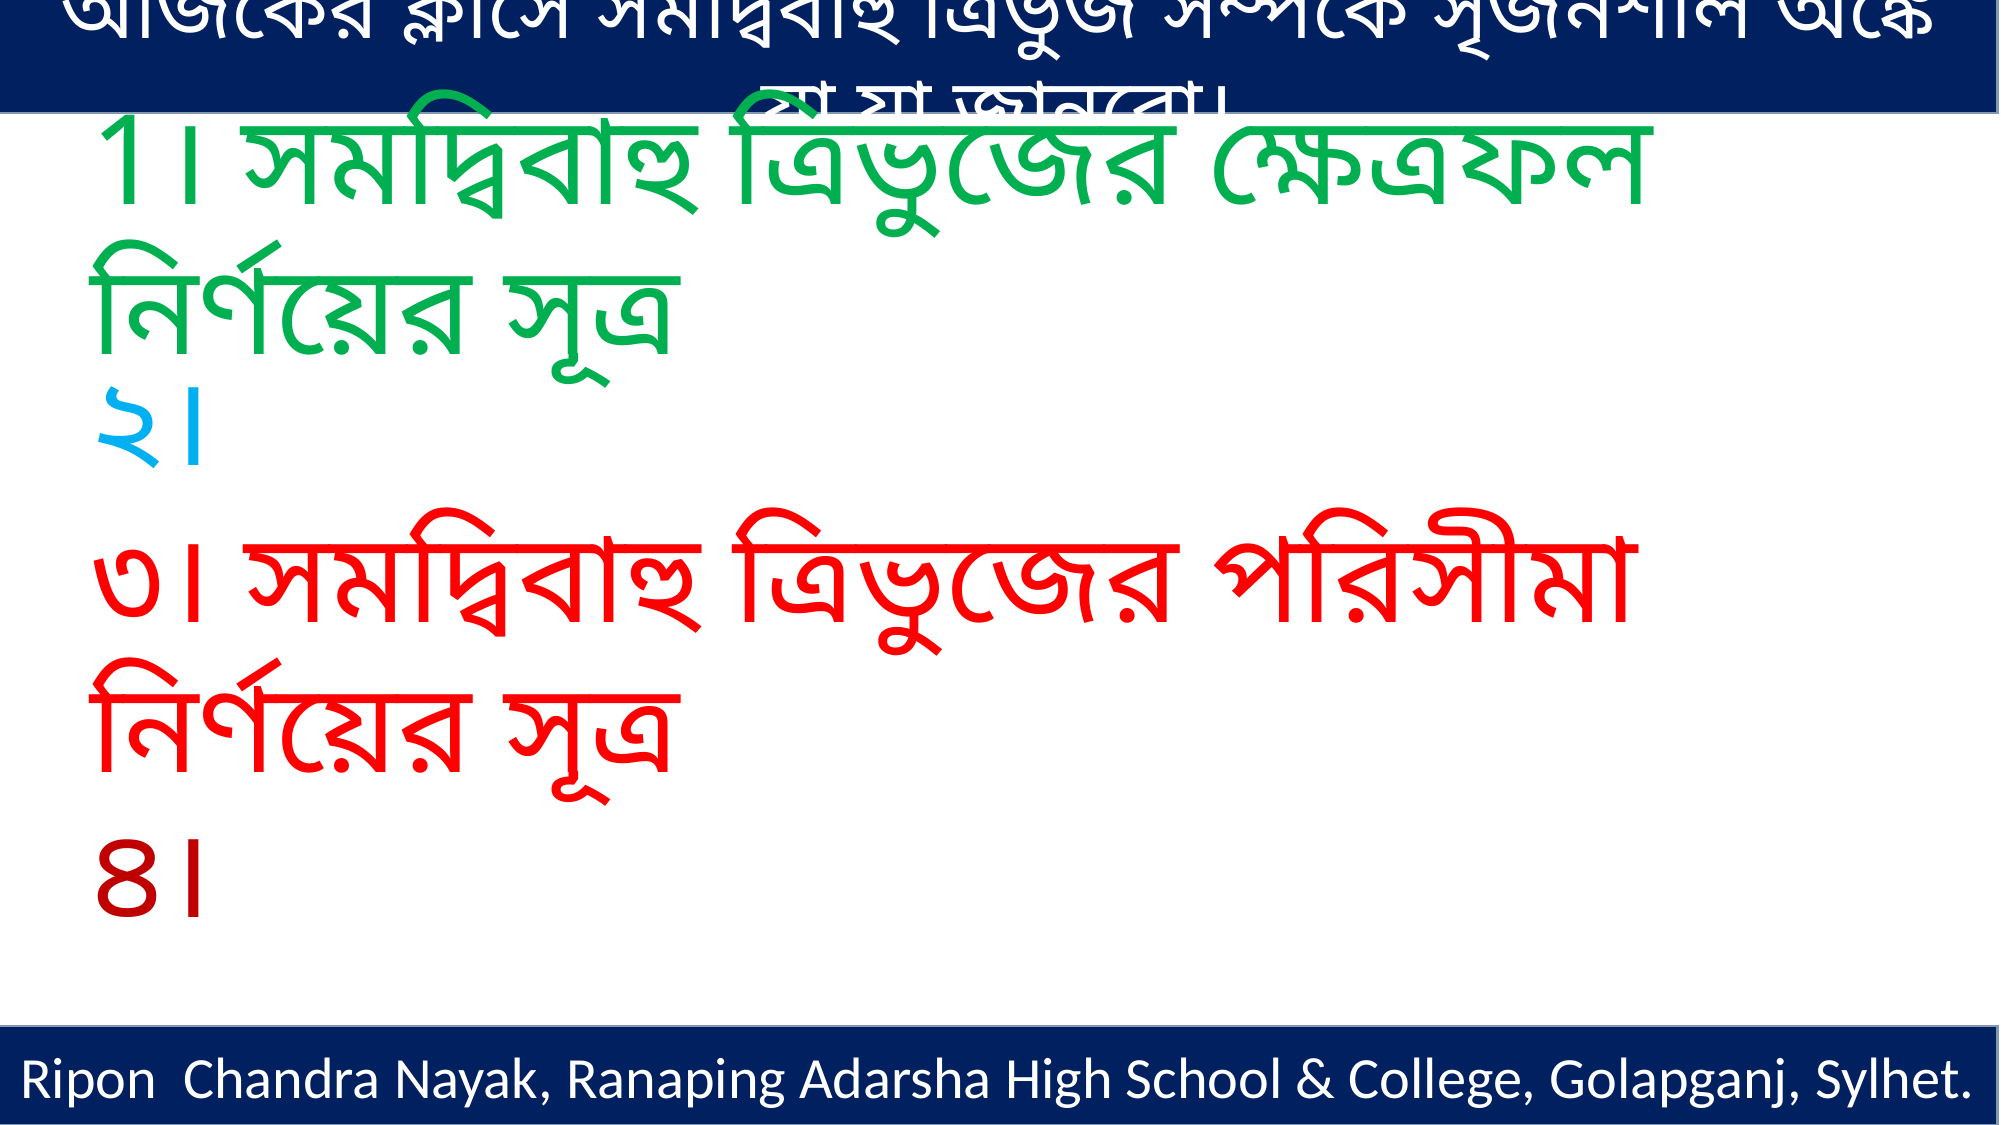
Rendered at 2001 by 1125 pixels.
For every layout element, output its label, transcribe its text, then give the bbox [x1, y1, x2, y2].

text_box Ripon Chandra Nayak, Ranaping Adarsha High School & College, Golapganj, Sylhet. [0, 1025, 1999, 1125]
text_box 1। সমদ্বিবাহু ত্রিভুজের ক্ষেত্রফল নির্ণয়ের সূত্র [74, 164, 1916, 294]
text_box ৩। সমদ্বিবাহু ত্রিভুজের পরিসীমা নির্ণয়ের সূত্র [74, 569, 1835, 726]
text_box আজকের ক্লাসে সমদ্বিবাহু ত্রিভুজ সম্পর্কে সৃজনশীল অঙ্কে যা যা জানবো। [0, 0, 1999, 114]
